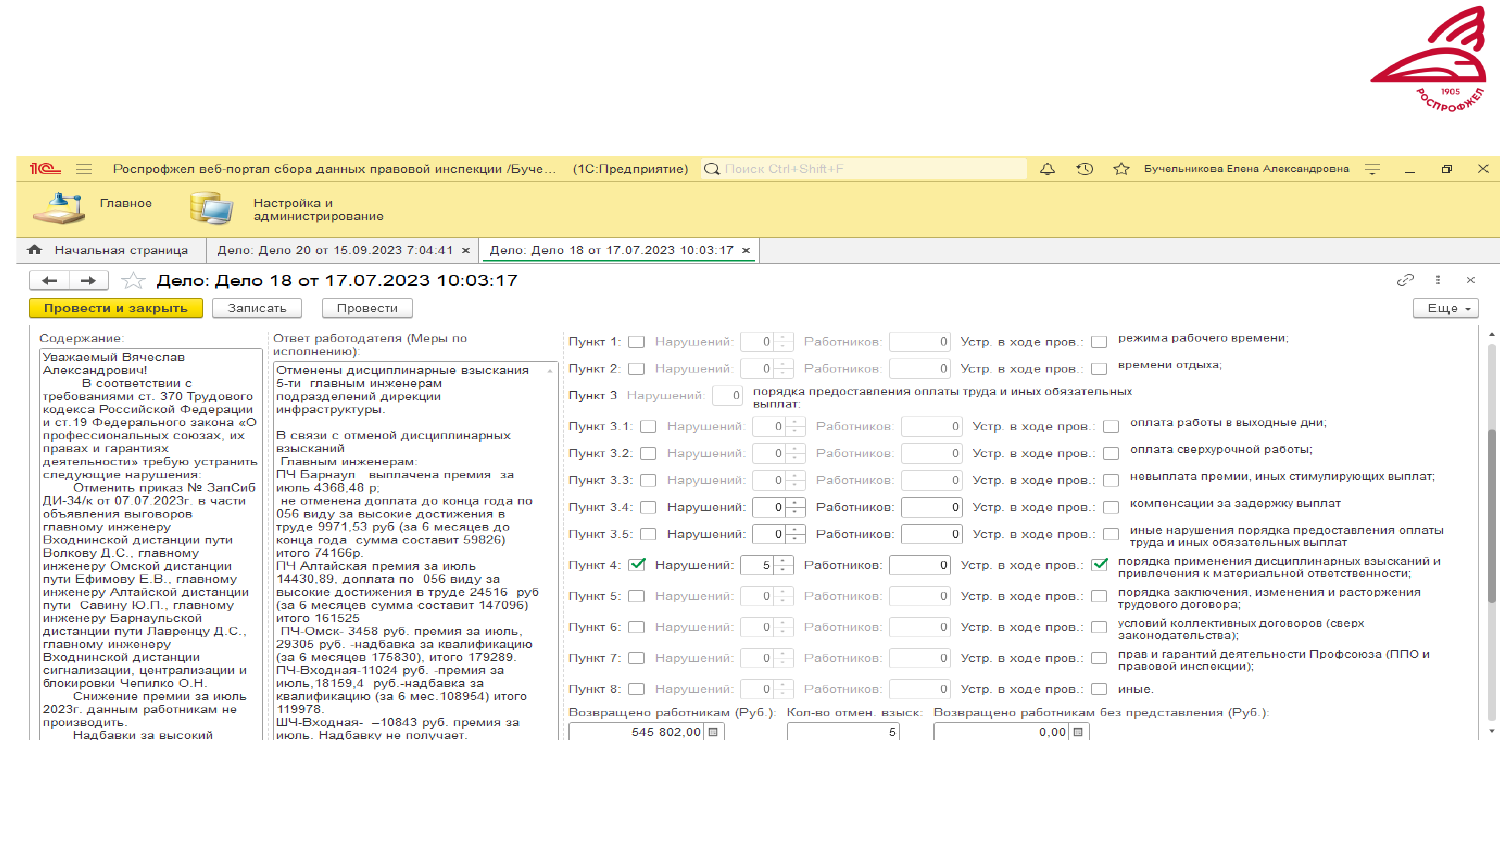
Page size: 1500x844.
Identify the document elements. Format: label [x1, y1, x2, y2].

picture [15, 155, 1500, 750]
picture [1363, 0, 1500, 121]
